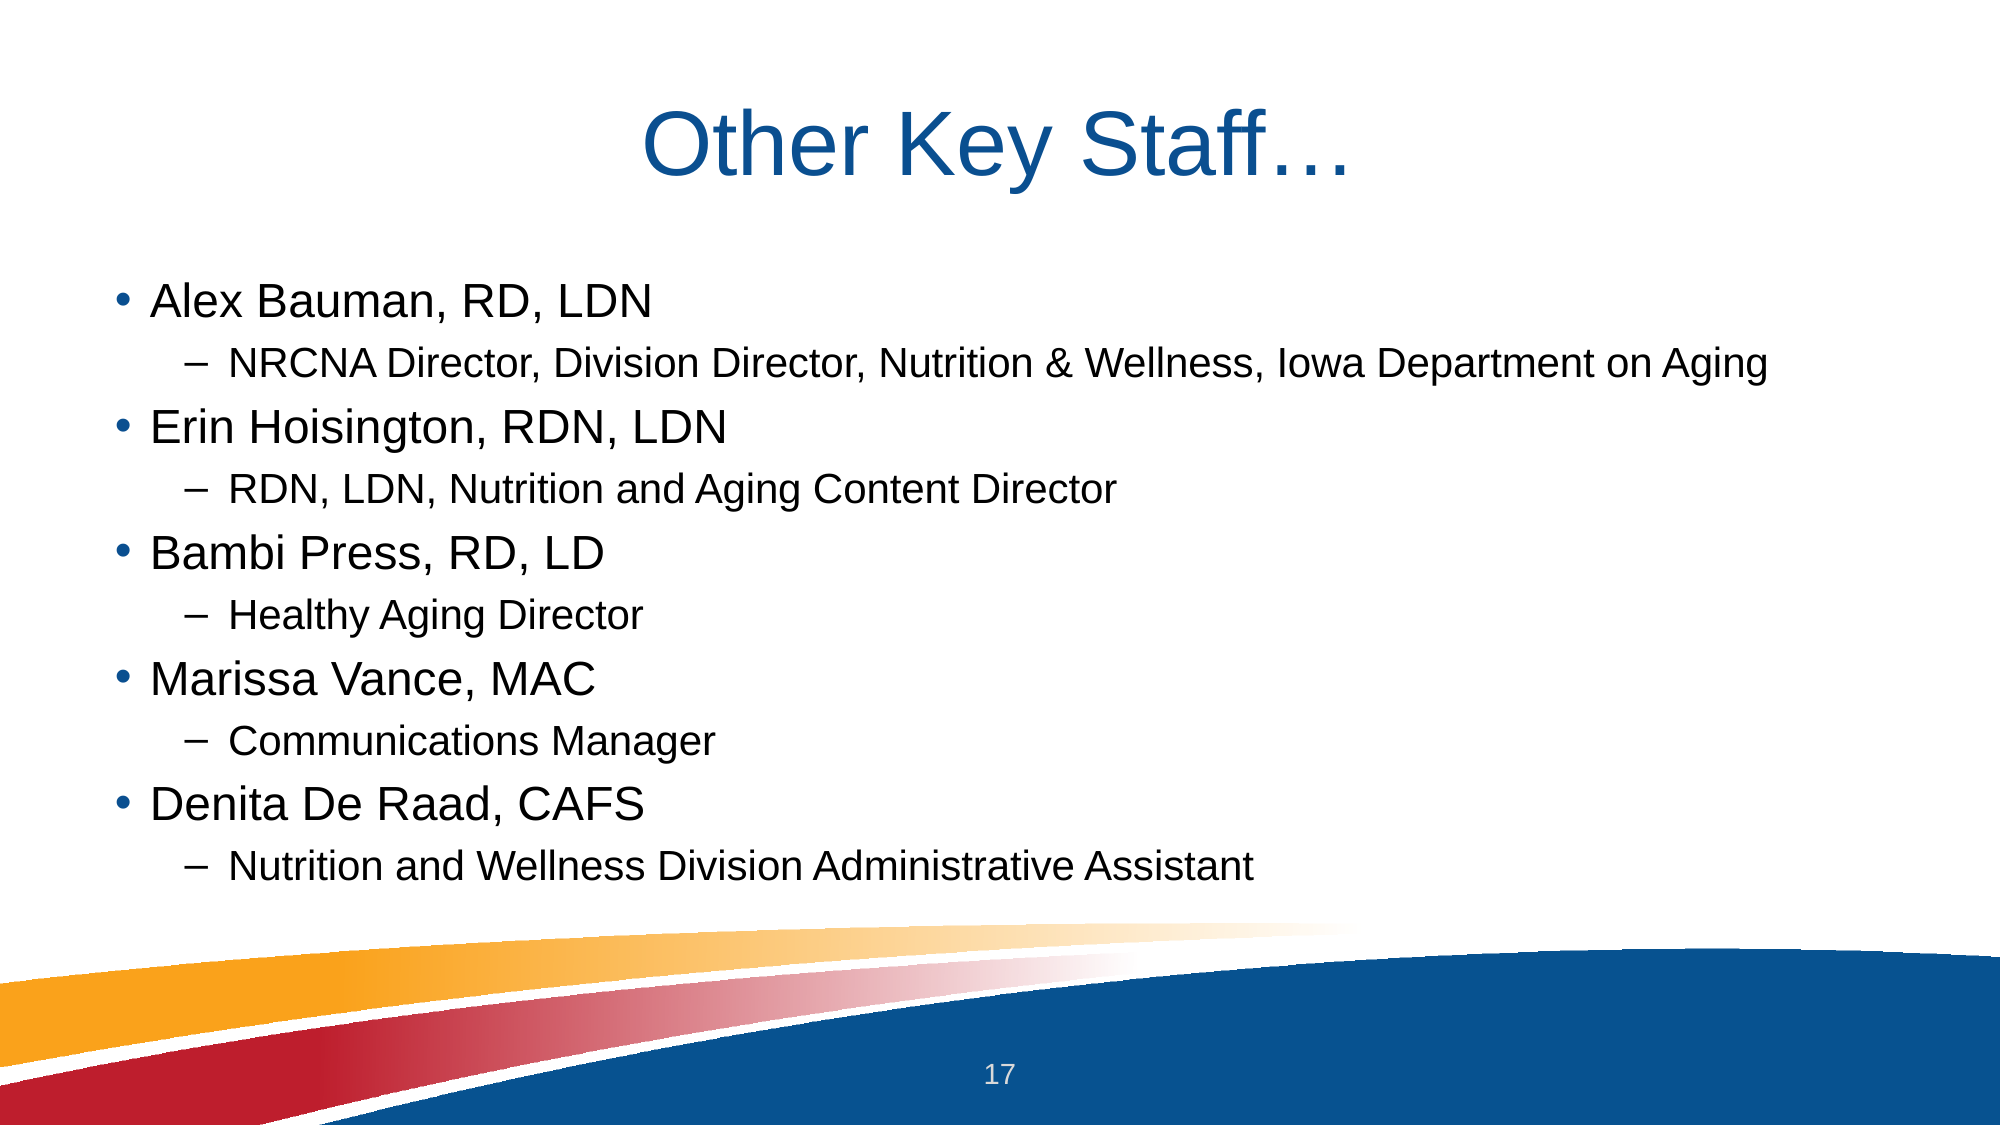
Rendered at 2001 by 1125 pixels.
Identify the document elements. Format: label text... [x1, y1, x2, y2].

title Other Key Staff… [99, 45, 1900, 233]
slide_number 17 [766, 1042, 1234, 1103]
list Alex Bauman, RD, LDN NRCNA Director, Division Director, Nutrition & Wellness, Iowa Department on Aging Erin Hoisington, RDN, LDN RDN, LDN, Nutrition and Aging Content Director Bambi Press, RD, LD Healthy Aging Director Marissa Vance, MAC Communications Manager Denita De Raad, CAFS Nutrition and Wellness Division Administrative Assistant [99, 262, 1900, 900]
picture [0, 887, 2000, 1125]
